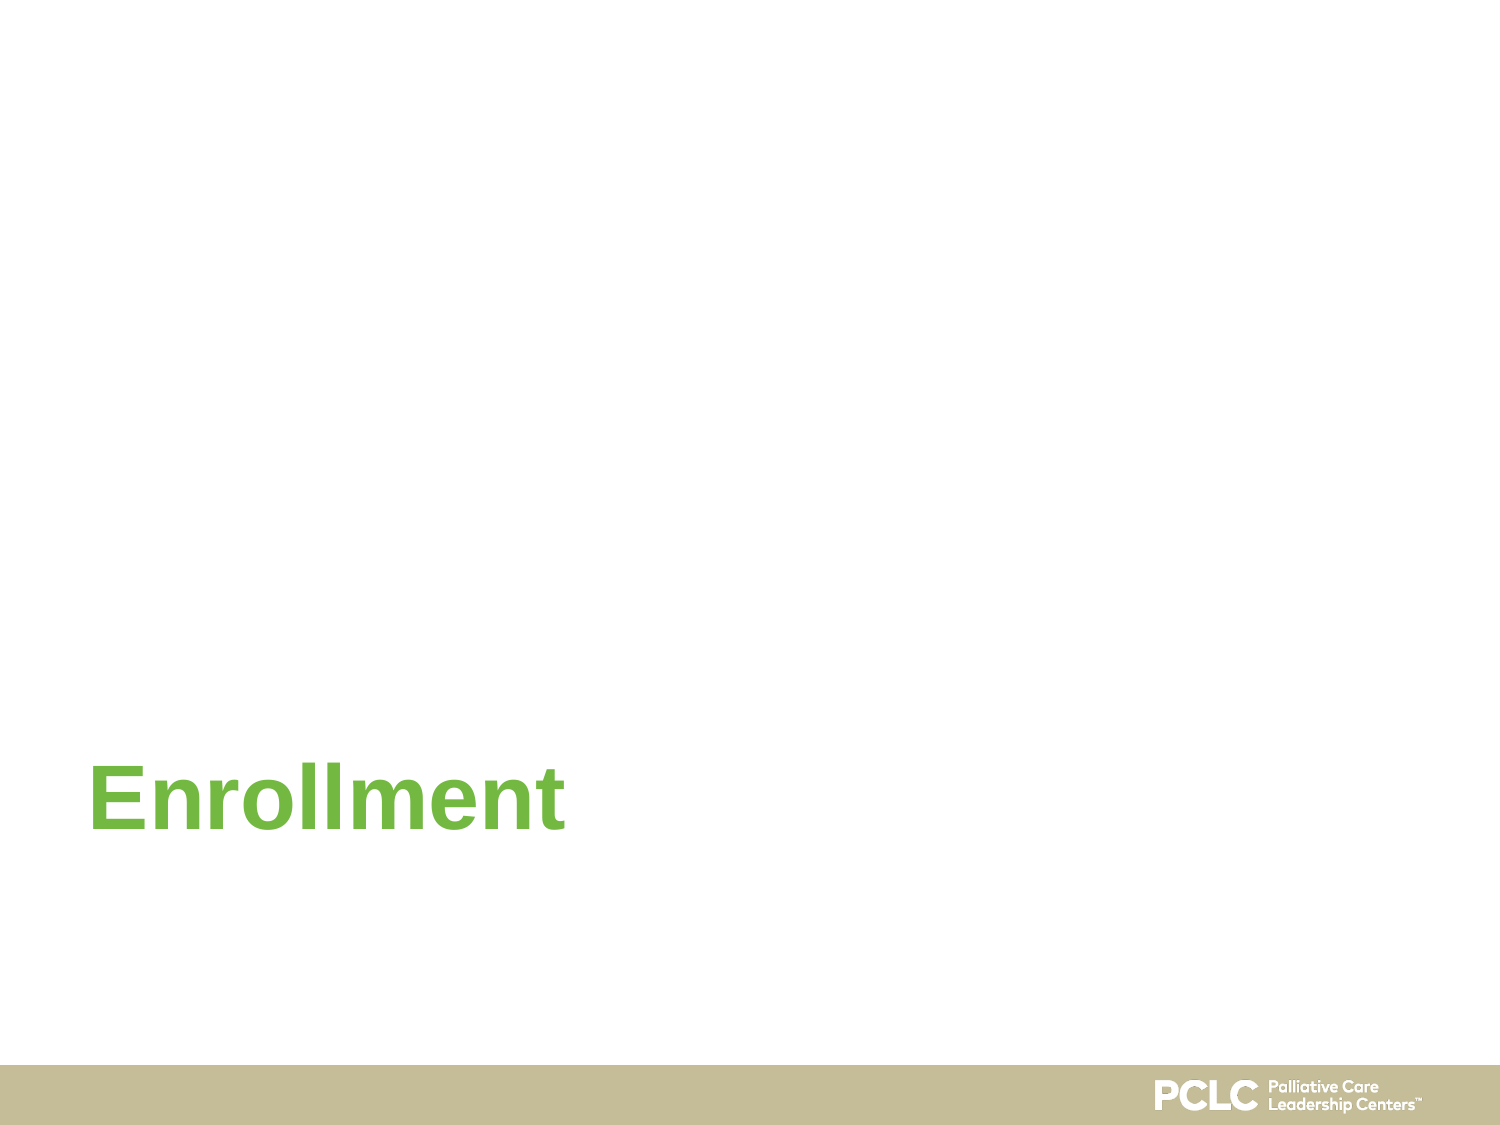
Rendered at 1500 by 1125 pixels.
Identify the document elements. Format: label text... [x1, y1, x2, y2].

title Enrollment [87, 737, 1413, 849]
picture [1151, 1077, 1425, 1116]
